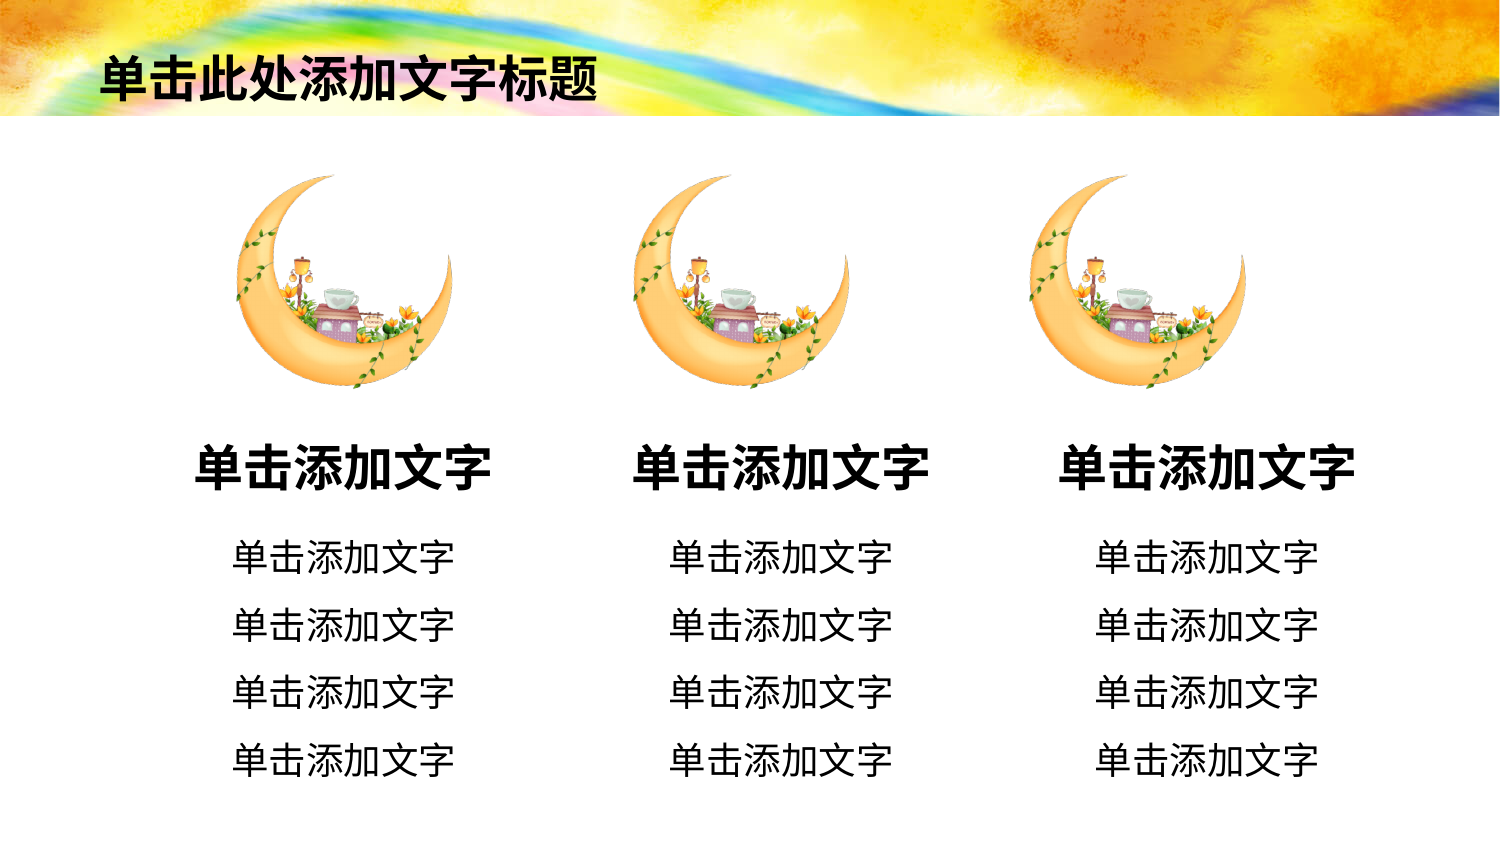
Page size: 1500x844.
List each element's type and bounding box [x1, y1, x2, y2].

text_box [1040, 428, 1374, 785]
text_box [176, 428, 511, 785]
picture [0, 0, 1500, 116]
picture [218, 160, 469, 405]
picture [615, 160, 866, 405]
text_box [615, 428, 949, 785]
picture [1011, 160, 1263, 405]
